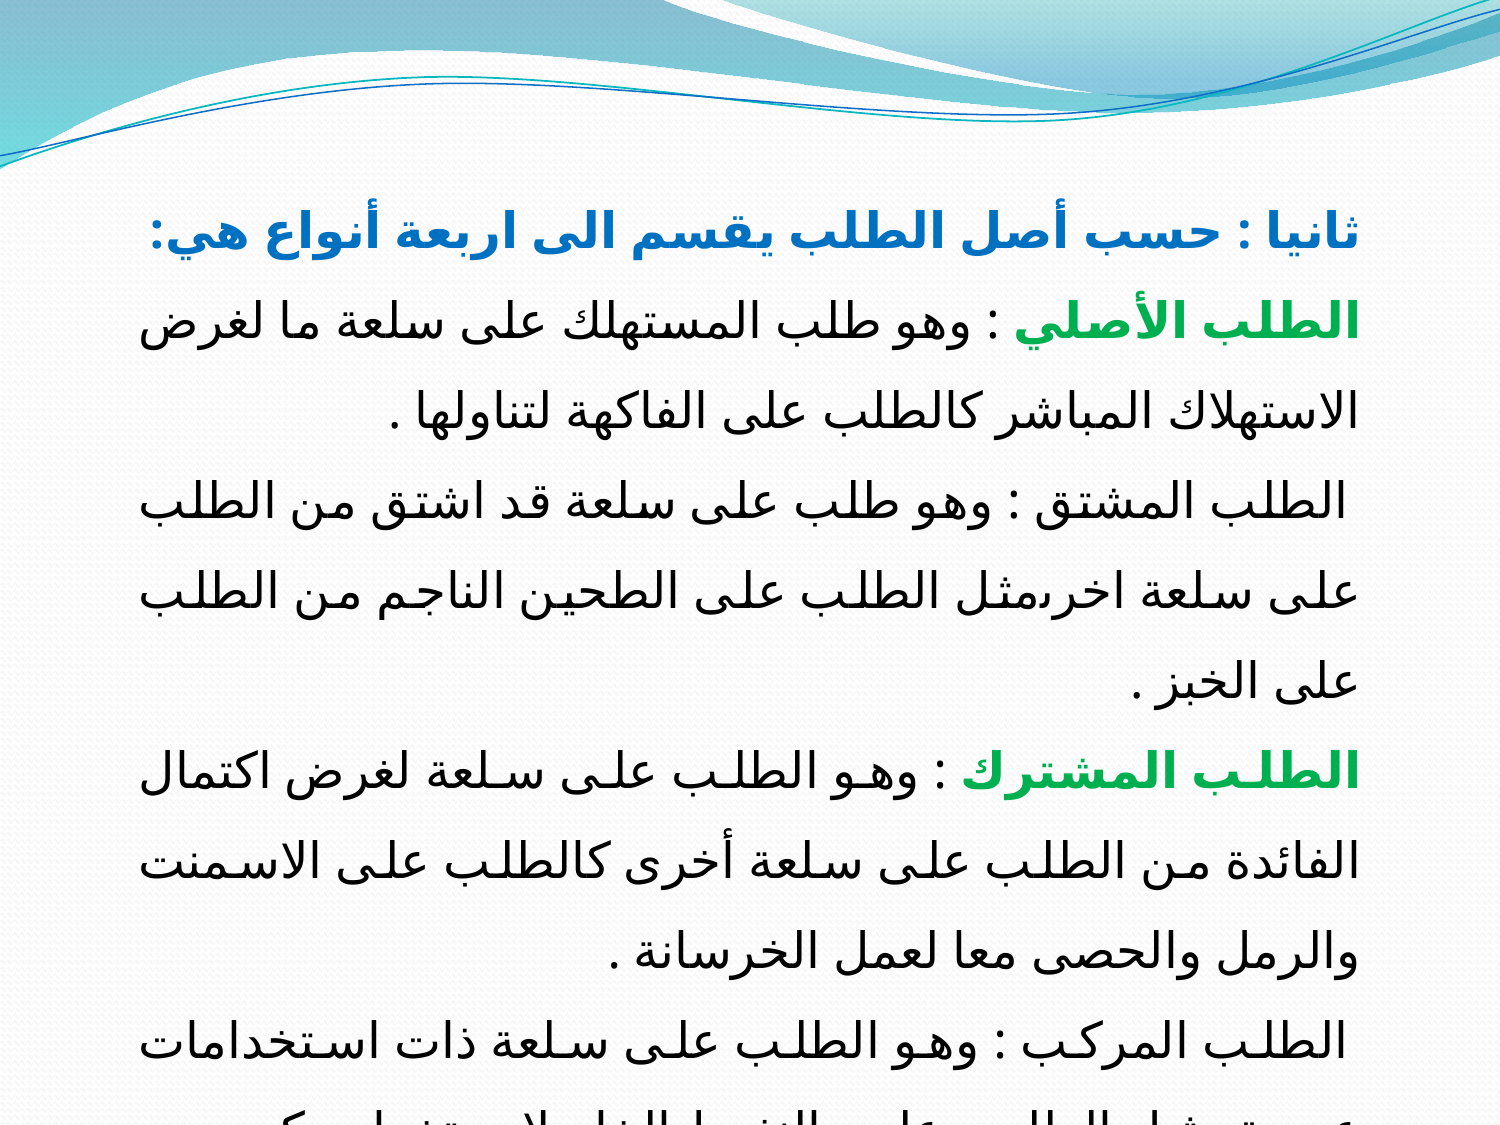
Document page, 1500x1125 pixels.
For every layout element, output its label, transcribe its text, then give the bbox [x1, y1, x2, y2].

text_box ثانیا : حسب أصل الطلب یقسم الى اربعة أنواع ھي: الطلب الأصلي : وھو طلب المستھلك على سلعة ما لغرض الاستھلاك المباشر كالطلب على الفاكھة لتناولھا . الطلب المشتق : وھو طلب على سلعة قد اشتق من الطلب على سلعة اخرﯨمثل الطلب على الطحین الناجم من الطلب على الخبز . الطلب المشترك : وھو الطلب على سلعة لغرض اكتمال الفائدة من الطلب على سلعة أخرى كالطلب على الاسمنت والرمل والحصى معا لعمل الخرسانة . الطلب المركب : وھو الطلب على سلعة ذات استخدامات عدیدة مثل الطلب على النفط الخام لاستخدامه كمصدر للطاقة او كمادة أولیة للعدید من الصناعات [123, 160, 1376, 1125]
